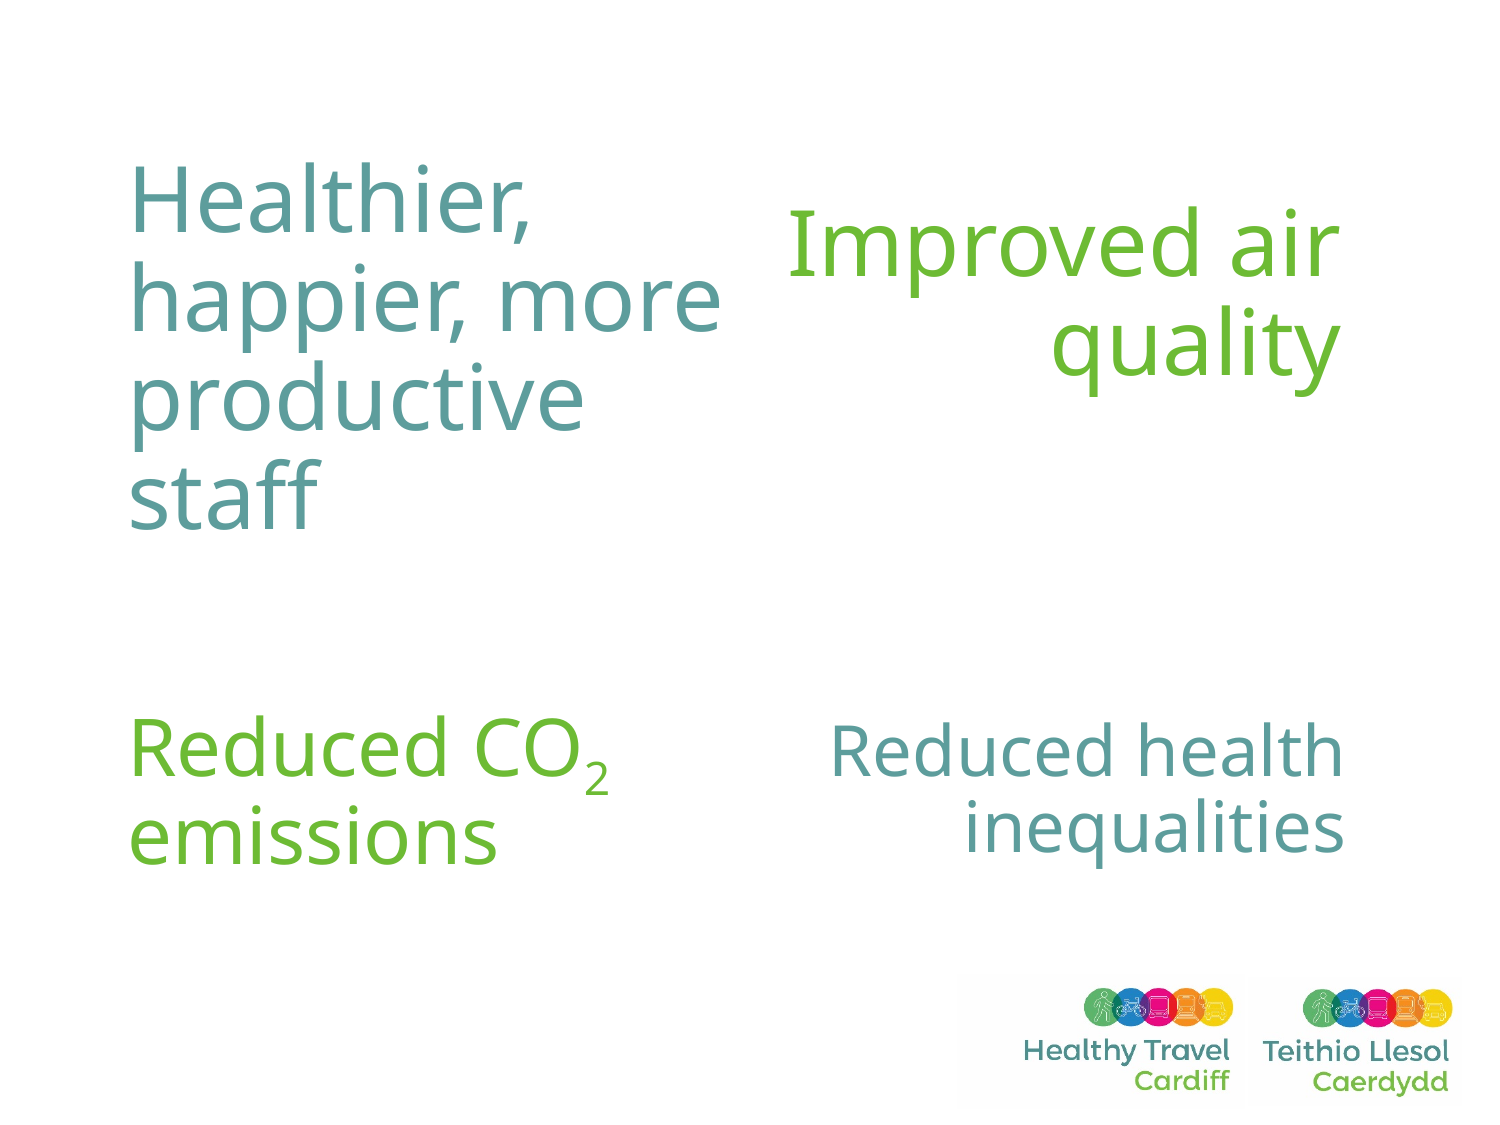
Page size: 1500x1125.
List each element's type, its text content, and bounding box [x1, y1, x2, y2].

text_box Reduced CO2 emissions [112, 680, 634, 899]
text_box Reduced health inequalities [794, 682, 1363, 901]
text_box Healthier, happier, more productive staff [112, 143, 741, 560]
picture [957, 974, 1245, 1109]
picture [1248, 977, 1462, 1106]
title Improved air quality [741, 187, 1357, 405]
